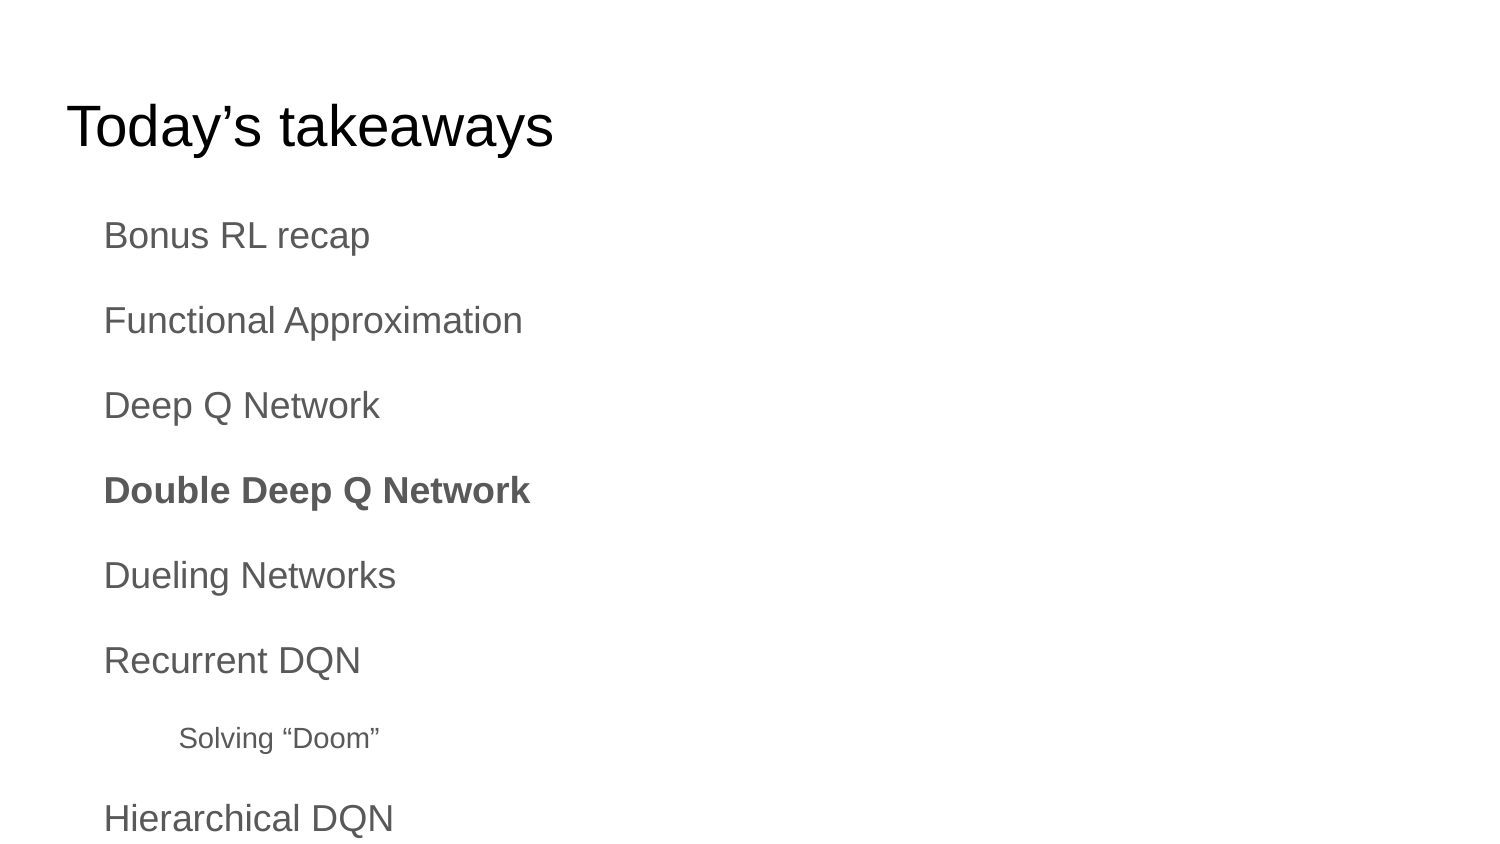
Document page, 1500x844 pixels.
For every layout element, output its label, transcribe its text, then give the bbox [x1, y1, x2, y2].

list Bonus RL recap Functional Approximation Deep Q Network Double Deep Q Network Dueling Networks Recurrent DQN Solving “Doom” Hierarchical DQN [51, 189, 1449, 750]
title Today’s takeaways [51, 72, 1449, 167]
